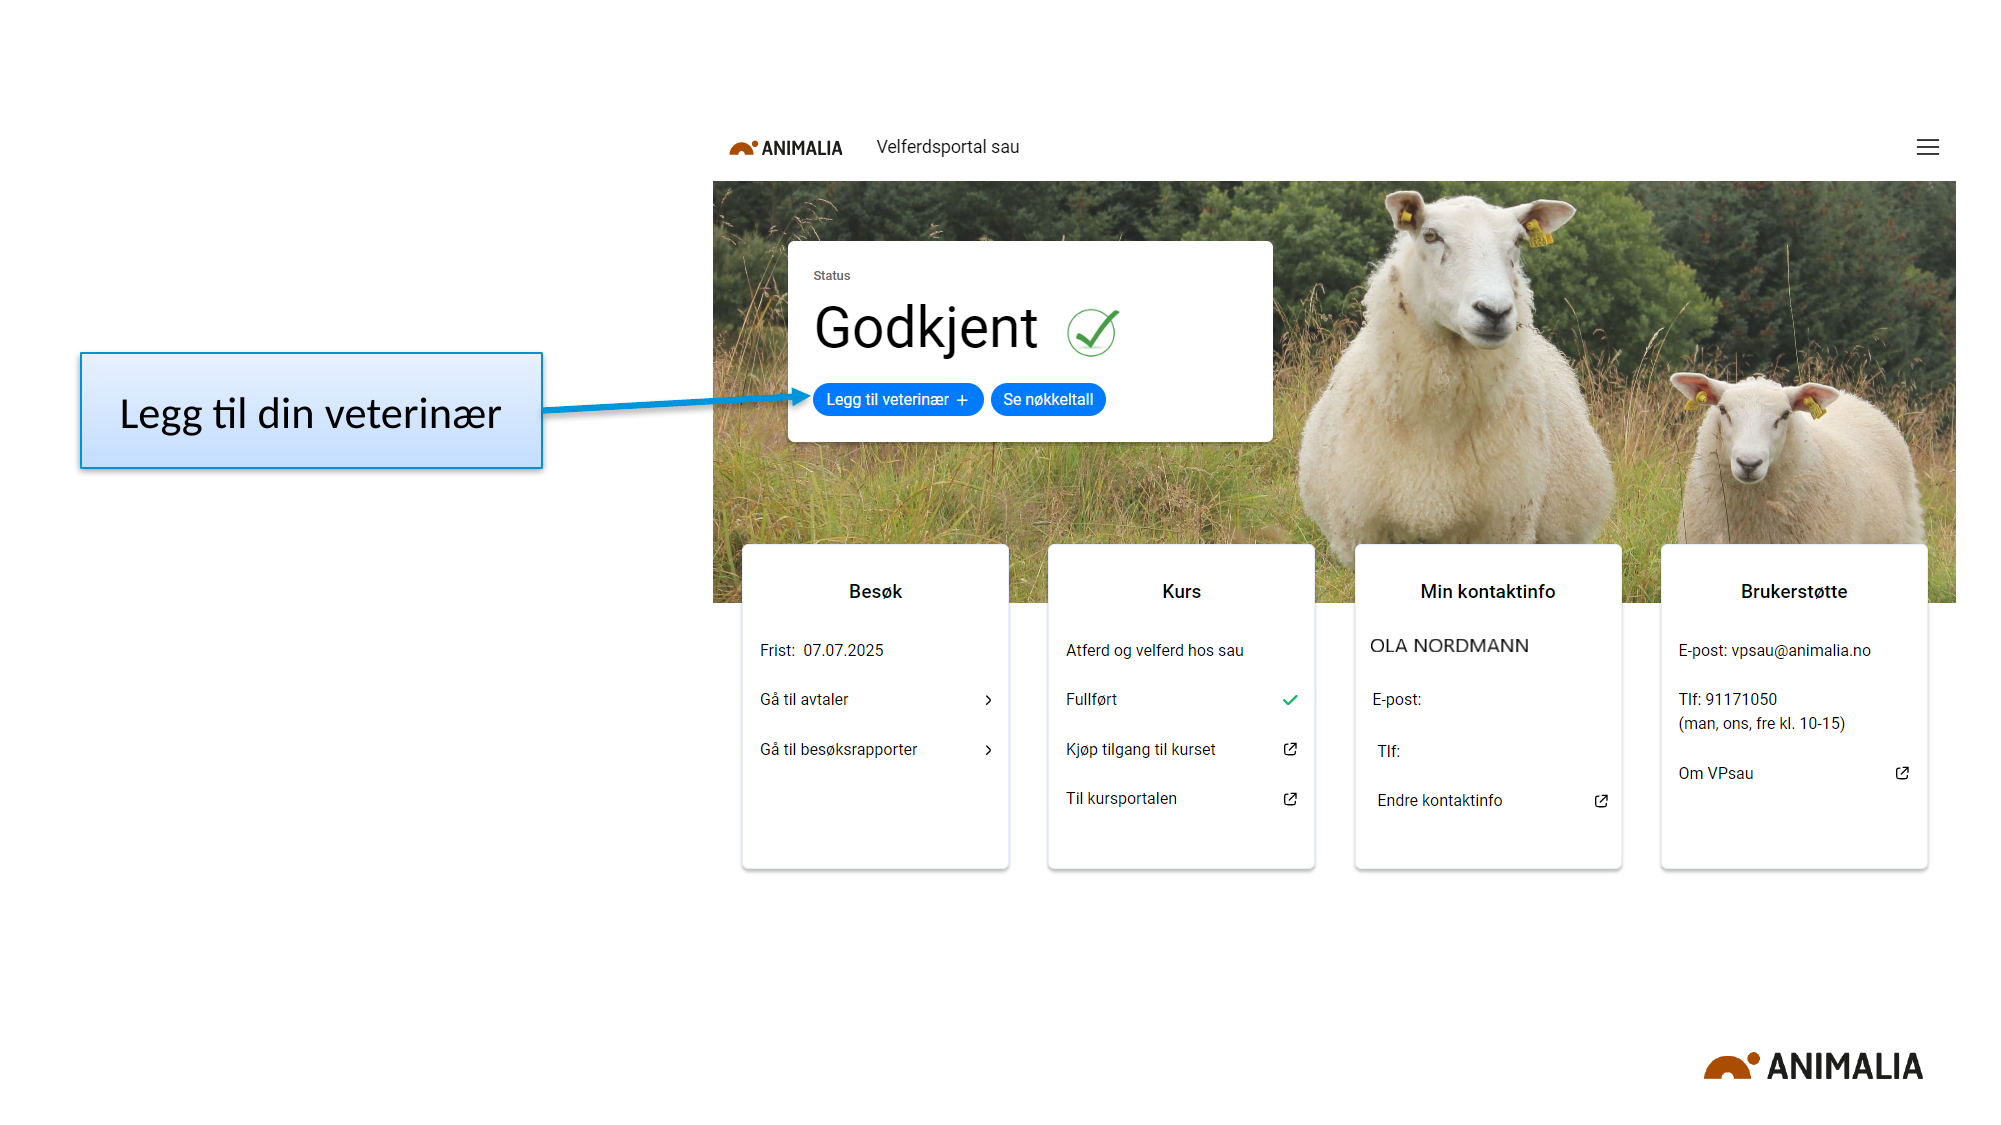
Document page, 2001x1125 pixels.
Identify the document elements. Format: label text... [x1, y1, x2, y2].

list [712, 112, 1970, 923]
picture [1704, 1052, 1923, 1079]
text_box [541, 395, 812, 411]
text_box Legg til din veterinær [80, 352, 543, 469]
